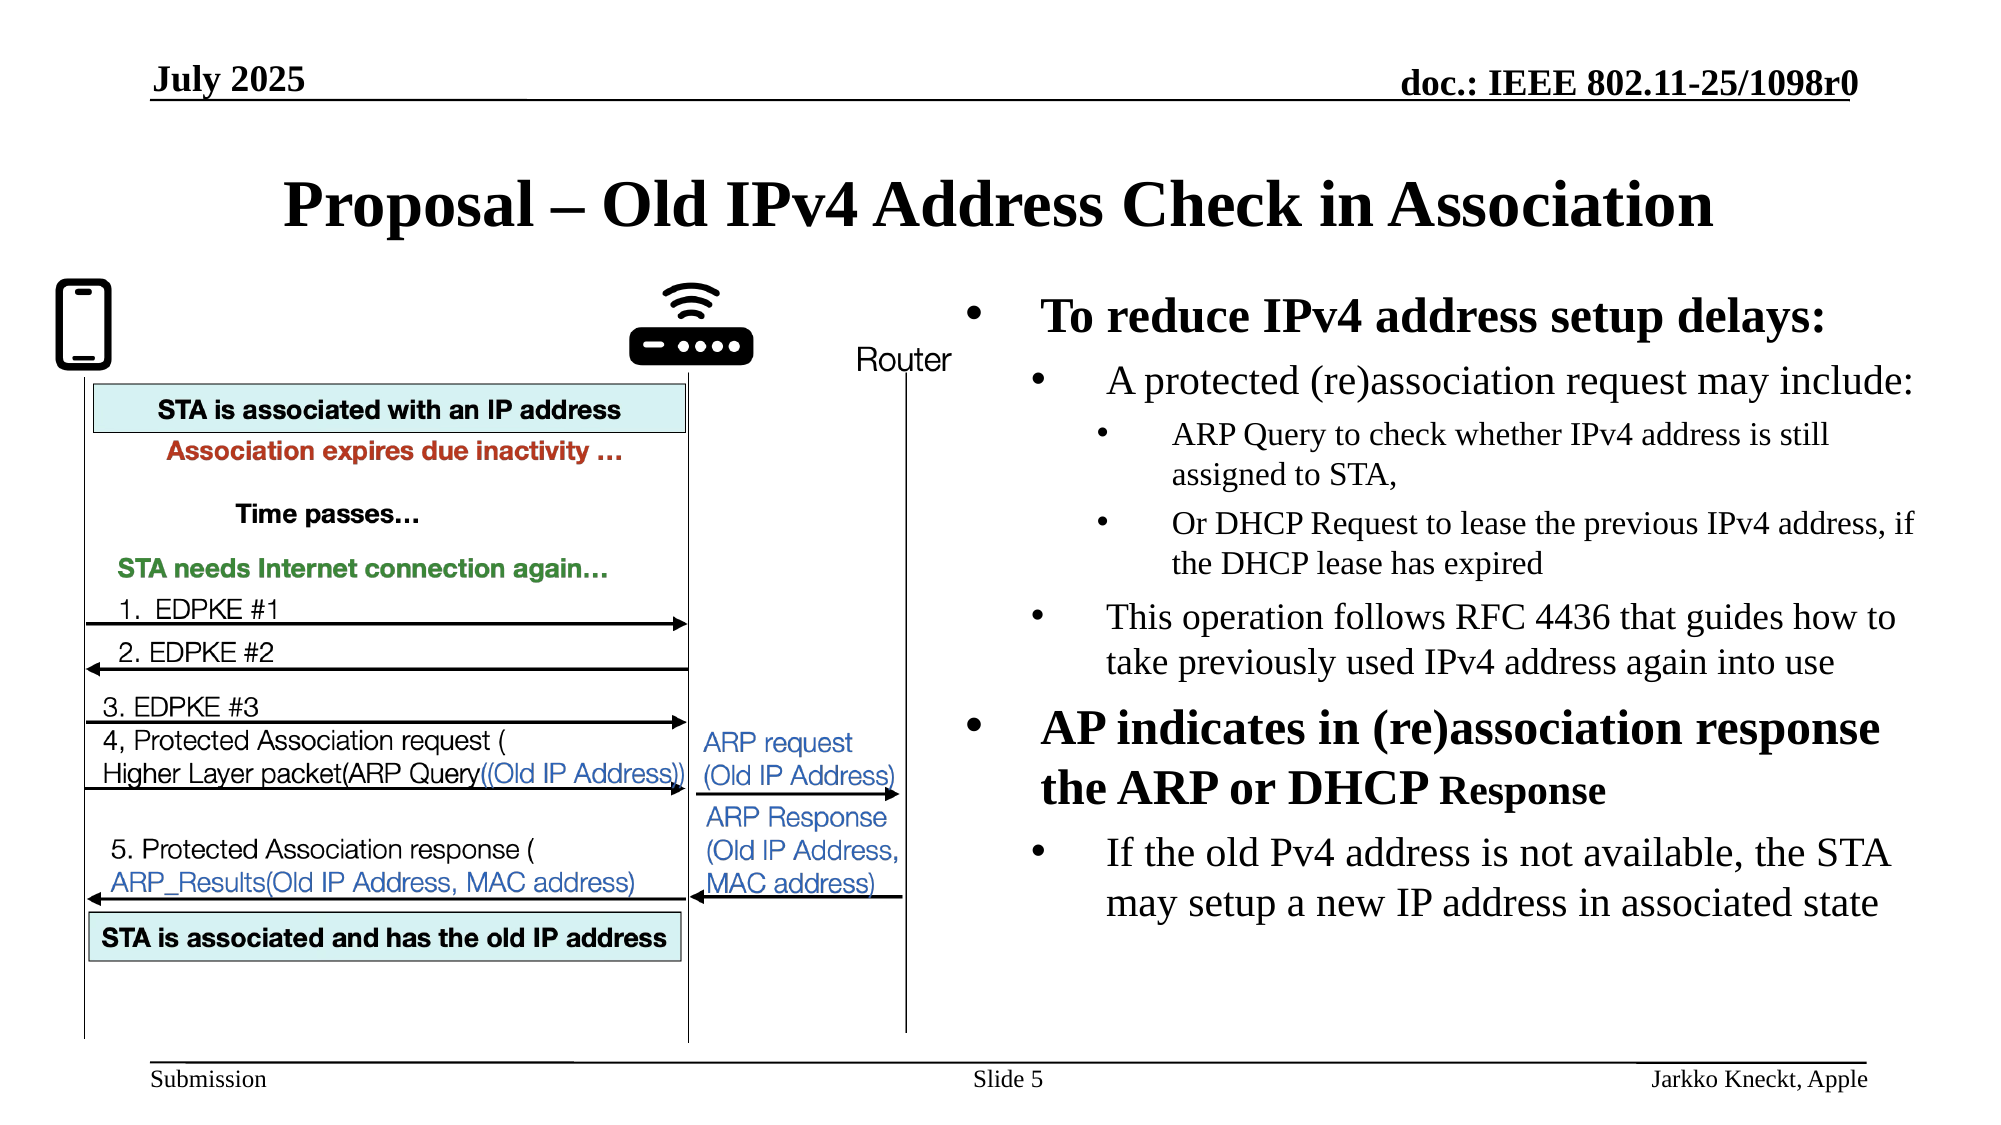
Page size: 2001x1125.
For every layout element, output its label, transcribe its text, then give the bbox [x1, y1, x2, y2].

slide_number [152, 54, 563, 100]
footer Jarkko Kneckt, Apple [1171, 1061, 1869, 1093]
title Proposal – Old IPv4 Address Check in Association [149, 112, 1850, 274]
picture [33, 265, 996, 1044]
slide_number Slide 5 [950, 1061, 1067, 1123]
list To reduce IPv4 address setup delays: A protected (re)association request may include: ARP Query to check whether IPv4 address is still assigned to STA, Or DHCP Request to lease the previous IPv4 address, if the DHCP lease has expired This operation follows RFC 4436 that guides how to take previously used IPv4 address again into use AP indicates in (re)association response the ARP or DHCP Response If the old Pv4 address is not available, the STA may setup a new IP address in associated state [1001, 274, 1945, 1026]
